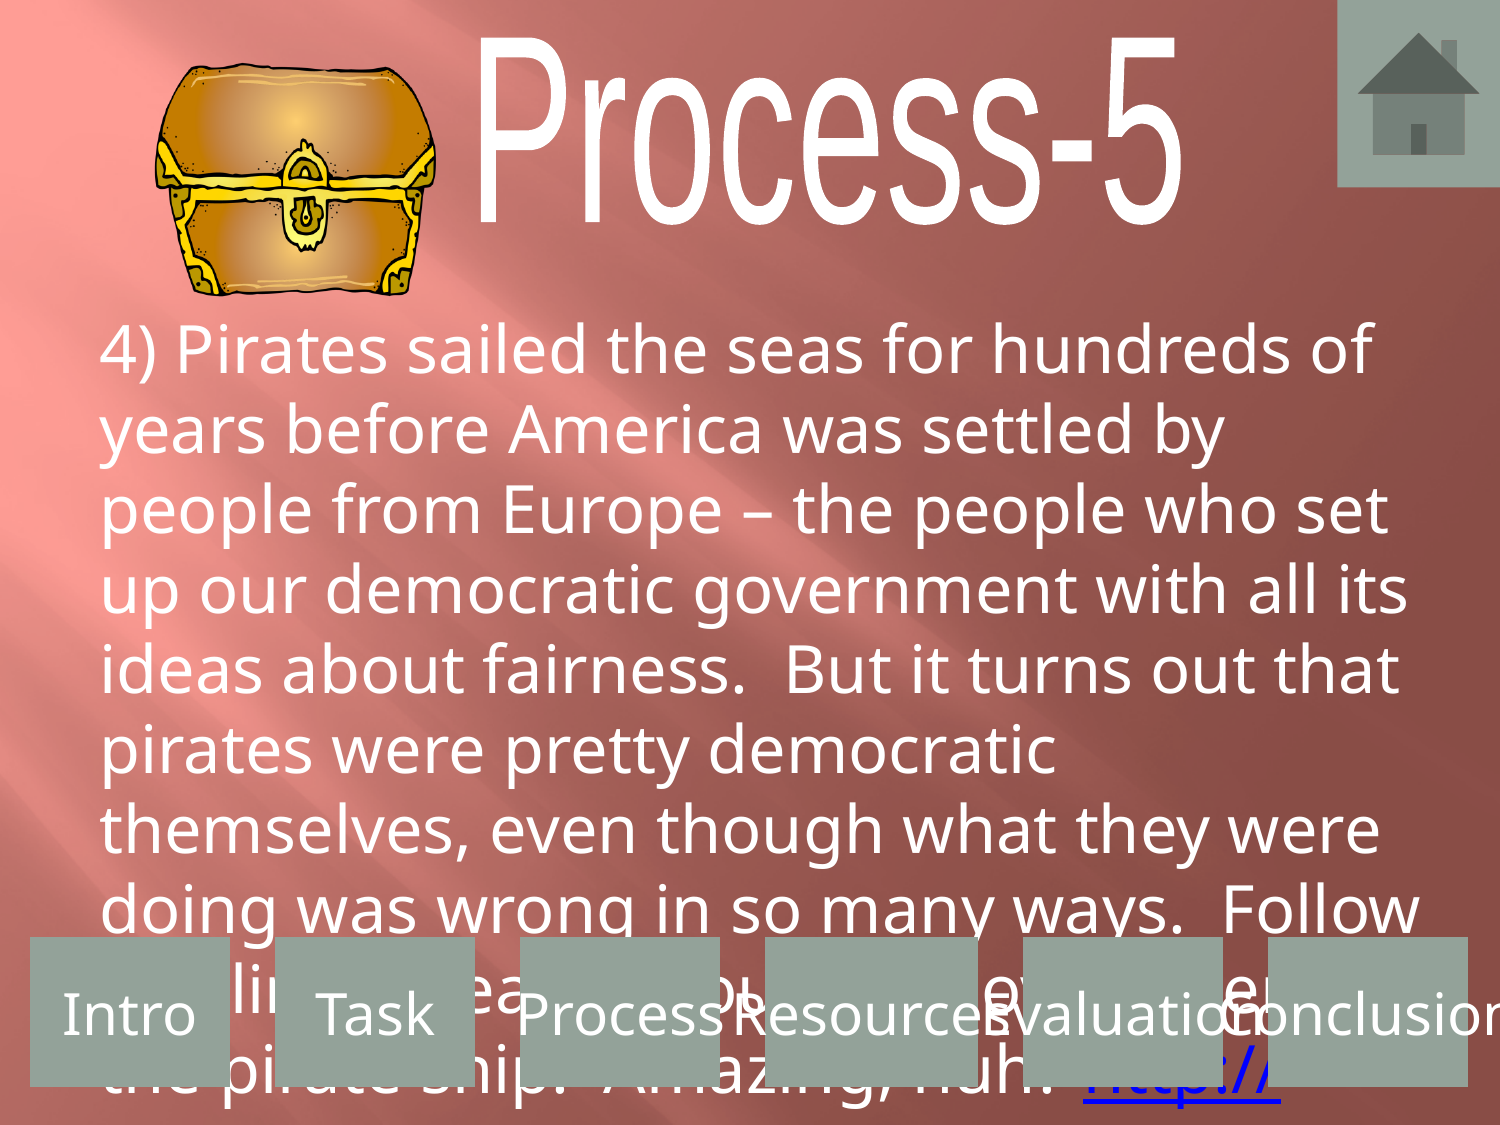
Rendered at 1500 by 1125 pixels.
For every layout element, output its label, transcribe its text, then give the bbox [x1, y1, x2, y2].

text_box Process [520, 937, 721, 1088]
text_box Resources [765, 937, 978, 1088]
text_box Task [275, 937, 476, 1088]
text_box Intro [30, 937, 231, 1088]
picture [149, 59, 441, 301]
text_box 4) Pirates sailed the seas for hundreds of years before America was settled by people from Europe – the people who set up our democratic government with all its ideas about fairness. But it turns out that pirates were pretty democratic themselves, even though what they were doing was wrong in so many ways. Follow this link to learn about the government of the pirate ship. Amazing, huh? http://bit.ly/1IXM0K7 What seemed most fair to you? Why? Write it on your paper. [84, 299, 1441, 1125]
text_box Evaluation [1022, 937, 1223, 1088]
text_box [1337, 0, 1500, 188]
text_box Conclusion [1267, 937, 1468, 1088]
